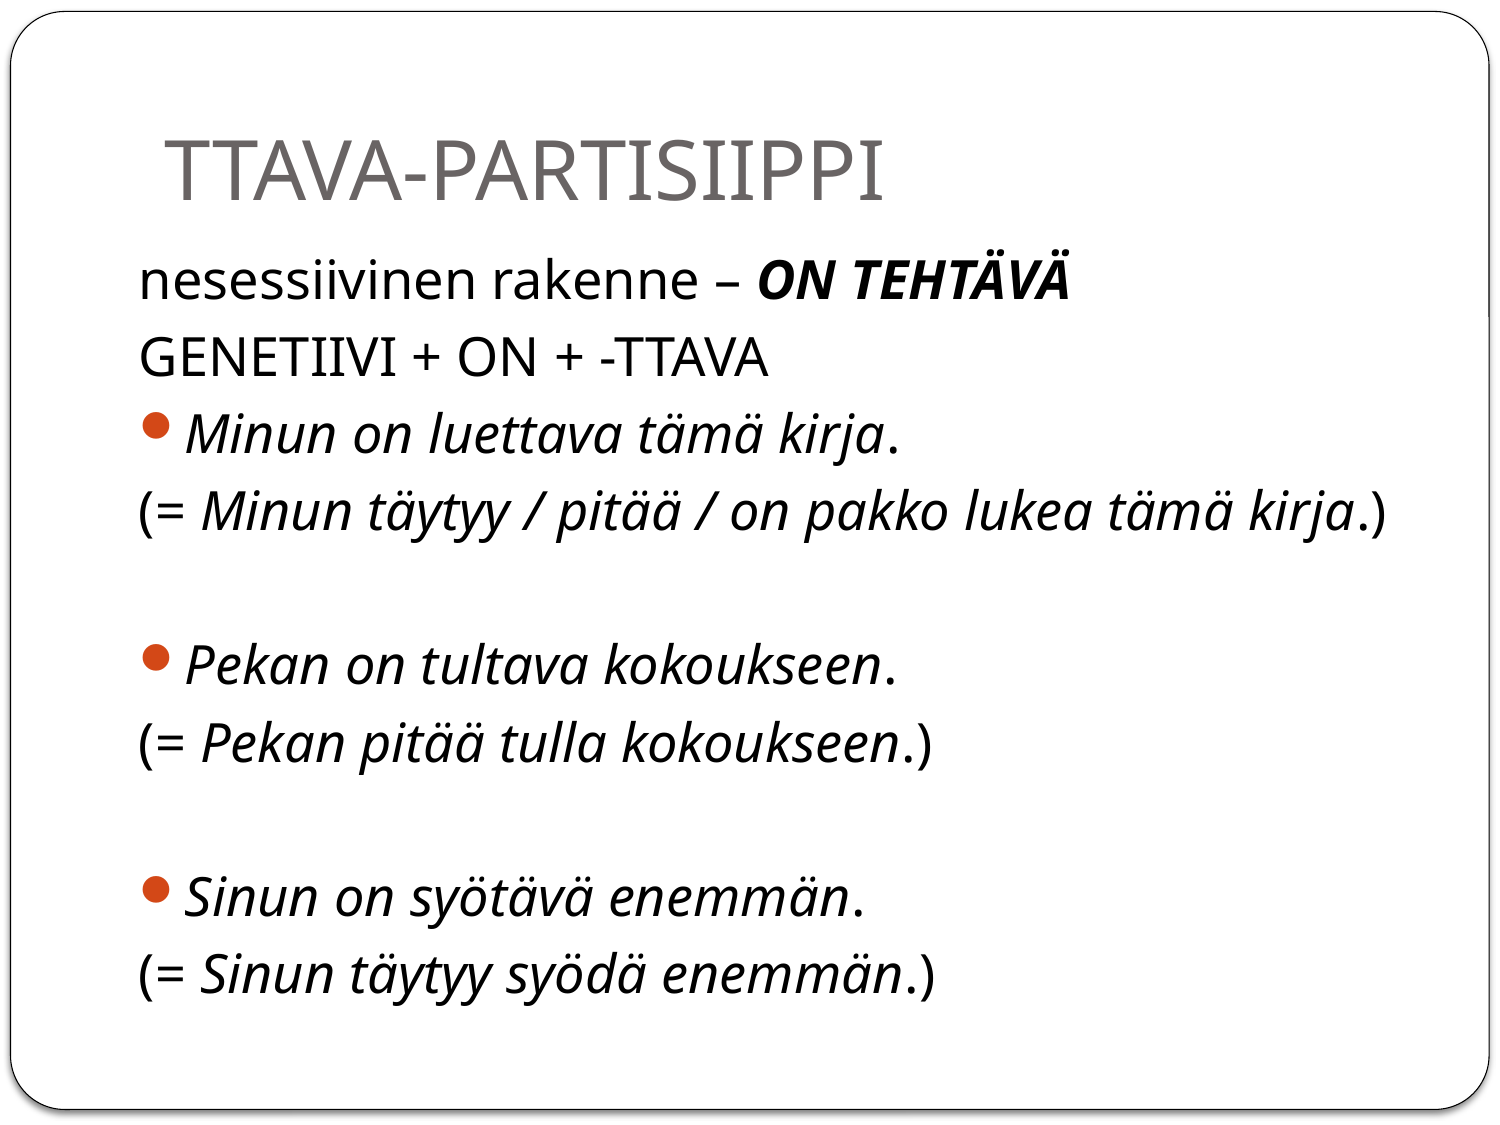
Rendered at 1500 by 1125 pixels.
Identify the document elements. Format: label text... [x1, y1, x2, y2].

title TTAVA-PARTISIIPPI [150, 45, 1425, 233]
list nesessiivinen rakenne – ON TEHTÄVÄ GENETIIVI + ON + -TTAVA Minun on luettava tämä kirja. (= Minun täytyy / pitää / on pakko lukea tämä kirja.) Pekan on tultava kokoukseen. (= Pekan pitää tulla kokoukseen.) Sinun on syötävä enemmän. (= Sinun täytyy syödä enemmän.) [123, 237, 1425, 1024]
